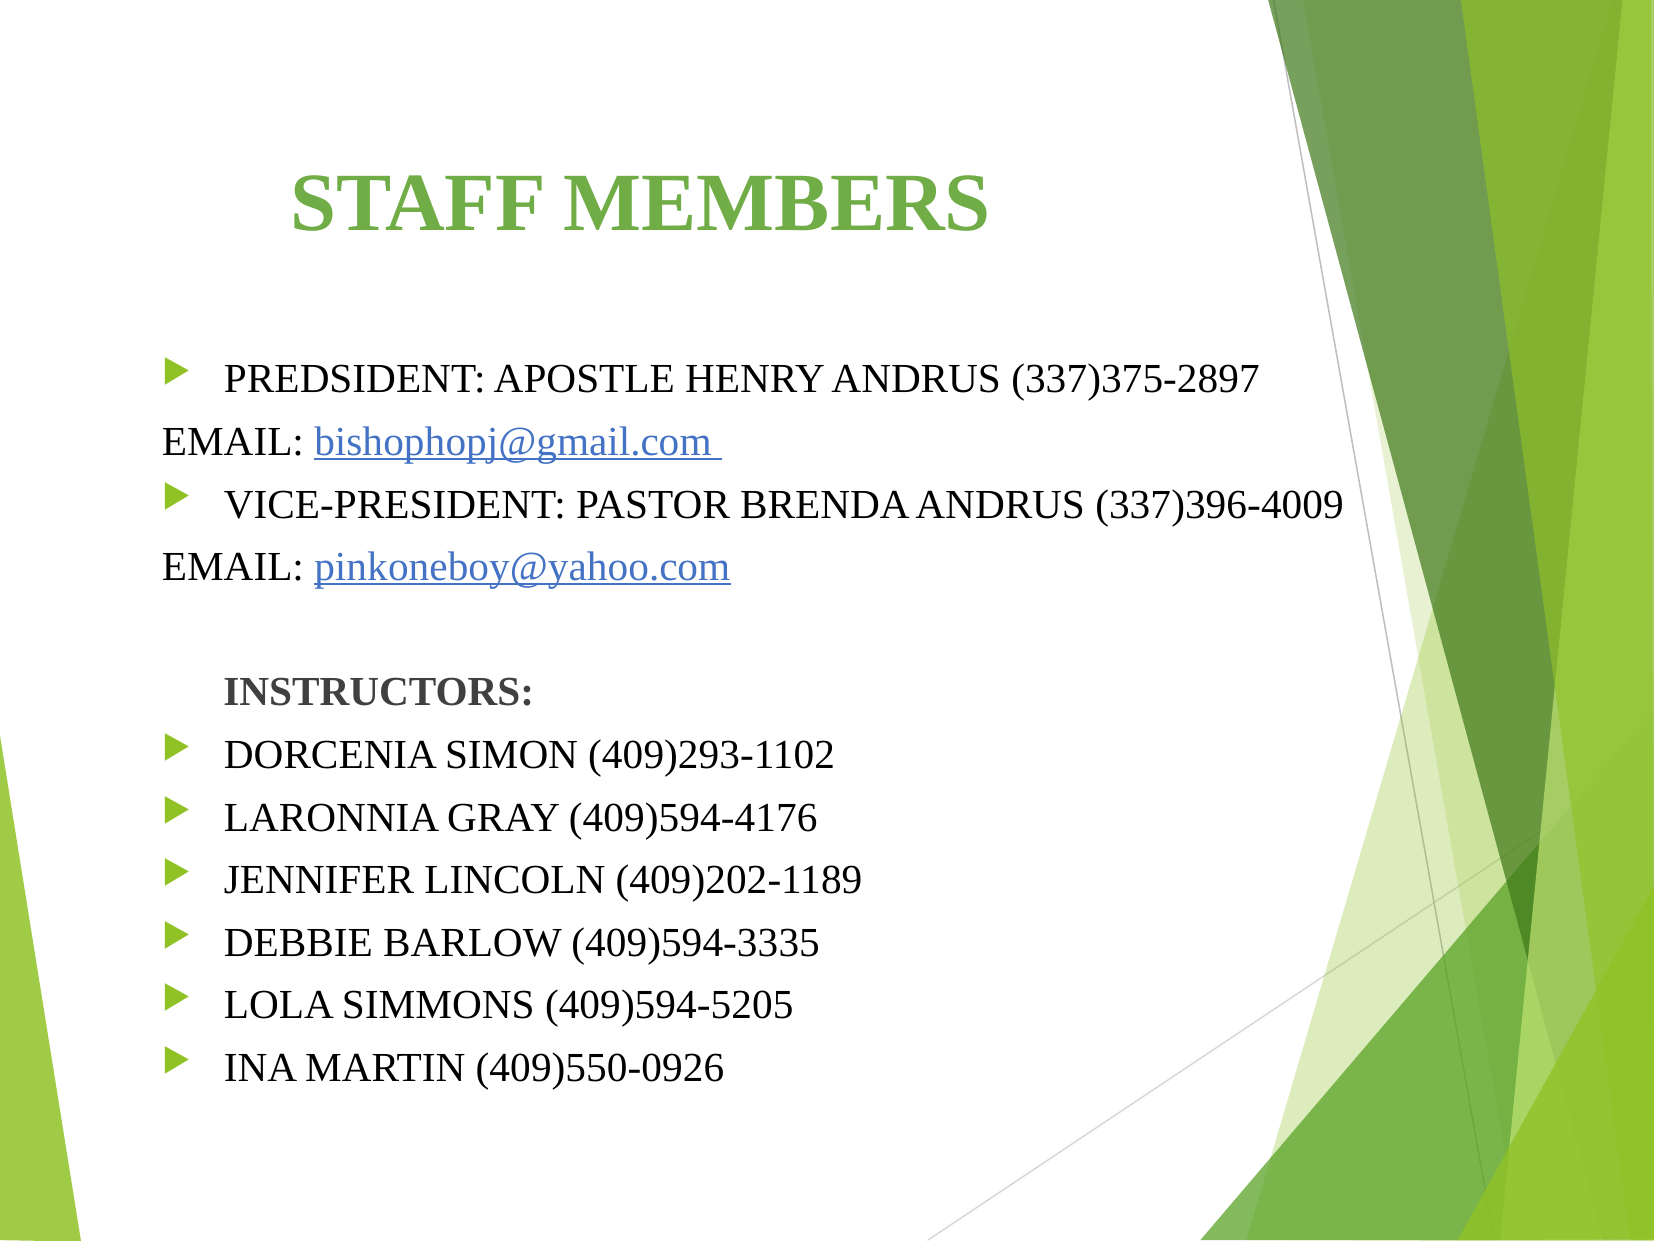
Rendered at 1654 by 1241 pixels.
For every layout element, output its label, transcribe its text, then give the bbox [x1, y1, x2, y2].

title STAFF MEMBERS [0, 139, 1364, 349]
list PREDSIDENT: APOSTLE HENRY ANDRUS (337)375-2897 EMAIL: bishophopj@gmail.com VICE-PRESIDENT: PASTOR BRENDA ANDRUS (337)396-4009 EMAIL: pinkoneboy@yahoo.com INSTRUCTORS: DORCENIA SIMON (409)293-1102 LARONNIA GRAY (409)594-4176 JENNIFER LINCOLN (409)202-1189 DEBBIE BARLOW (409)594-3335 LOLA SIMMONS (409)594-5205 INA MARTIN (409)550-0926 [146, 353, 1516, 1132]
